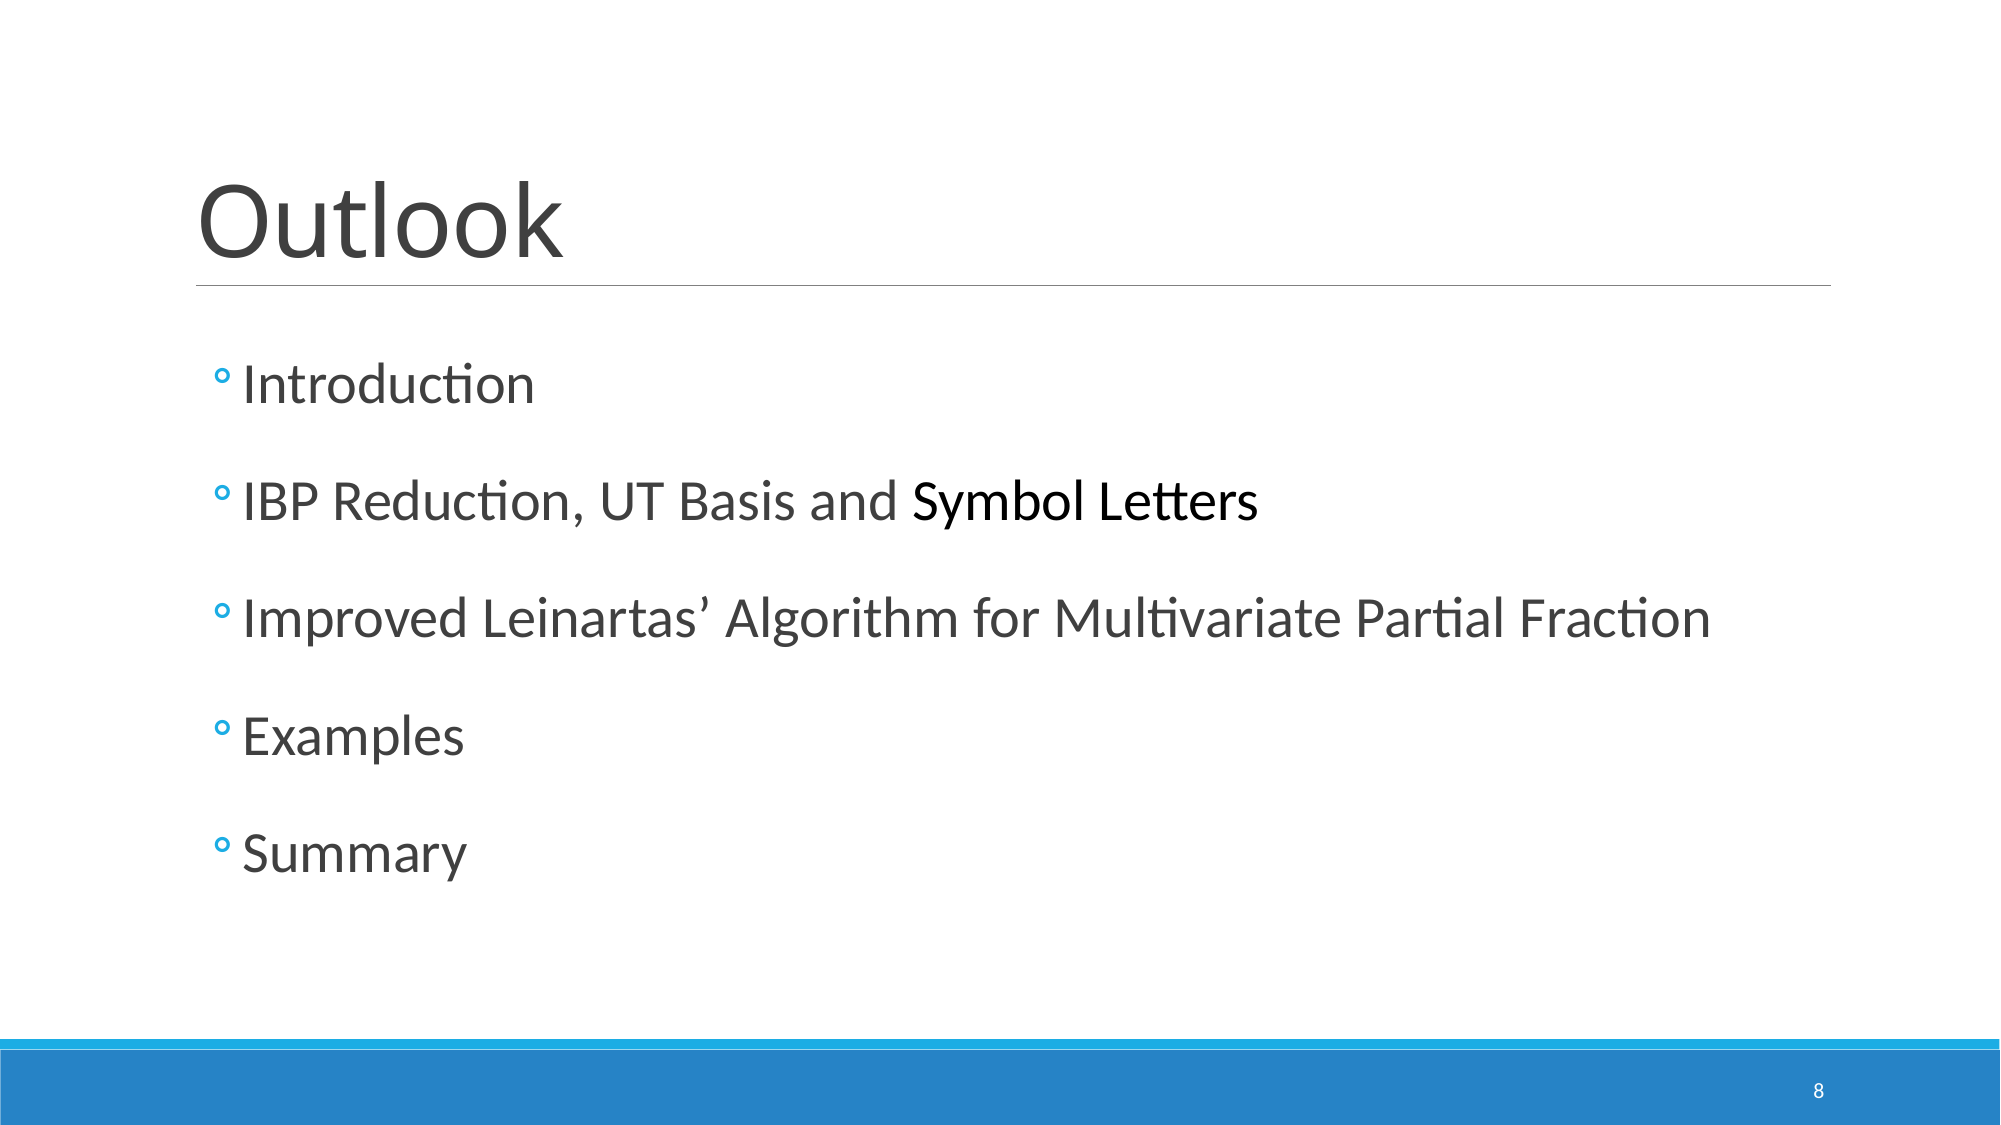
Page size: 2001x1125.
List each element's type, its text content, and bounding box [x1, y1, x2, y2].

slide_number 8 [1624, 1059, 1840, 1120]
list Introduction IBP Reduction, UT Basis and Symbol Letters Improved Leinartas’ Algorithm for Multivariate Partial Fraction Examples Summary [180, 302, 1830, 1031]
title Outlook [180, 47, 1830, 285]
